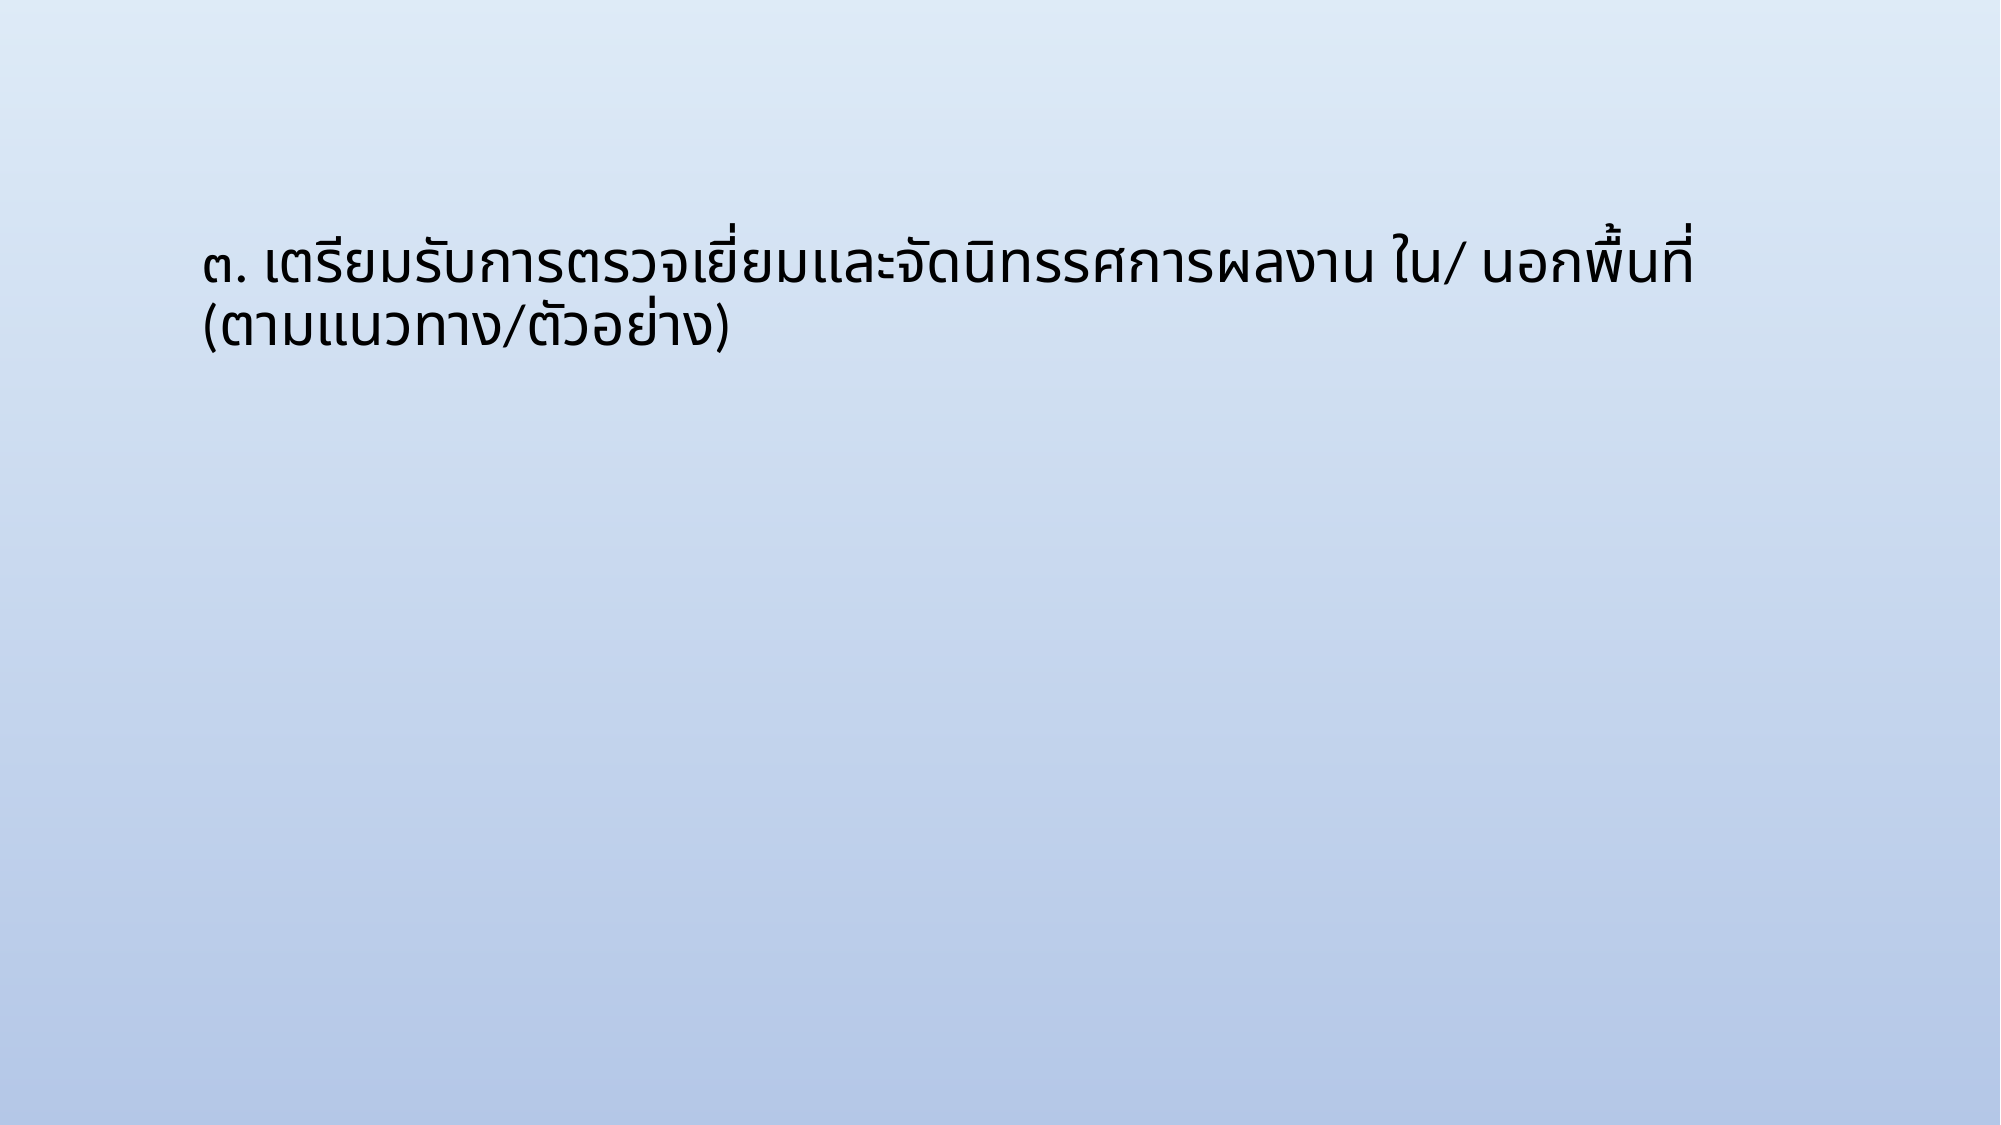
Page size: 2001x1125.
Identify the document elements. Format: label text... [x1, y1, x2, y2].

list ๓. เตรียมรับการตรวจเยี่ยมและจัดนิทรรศการผลงาน ใน/ นอกพื้นที่ (ตามแนวทาง/ตัวอย่าง) [186, 224, 1760, 827]
